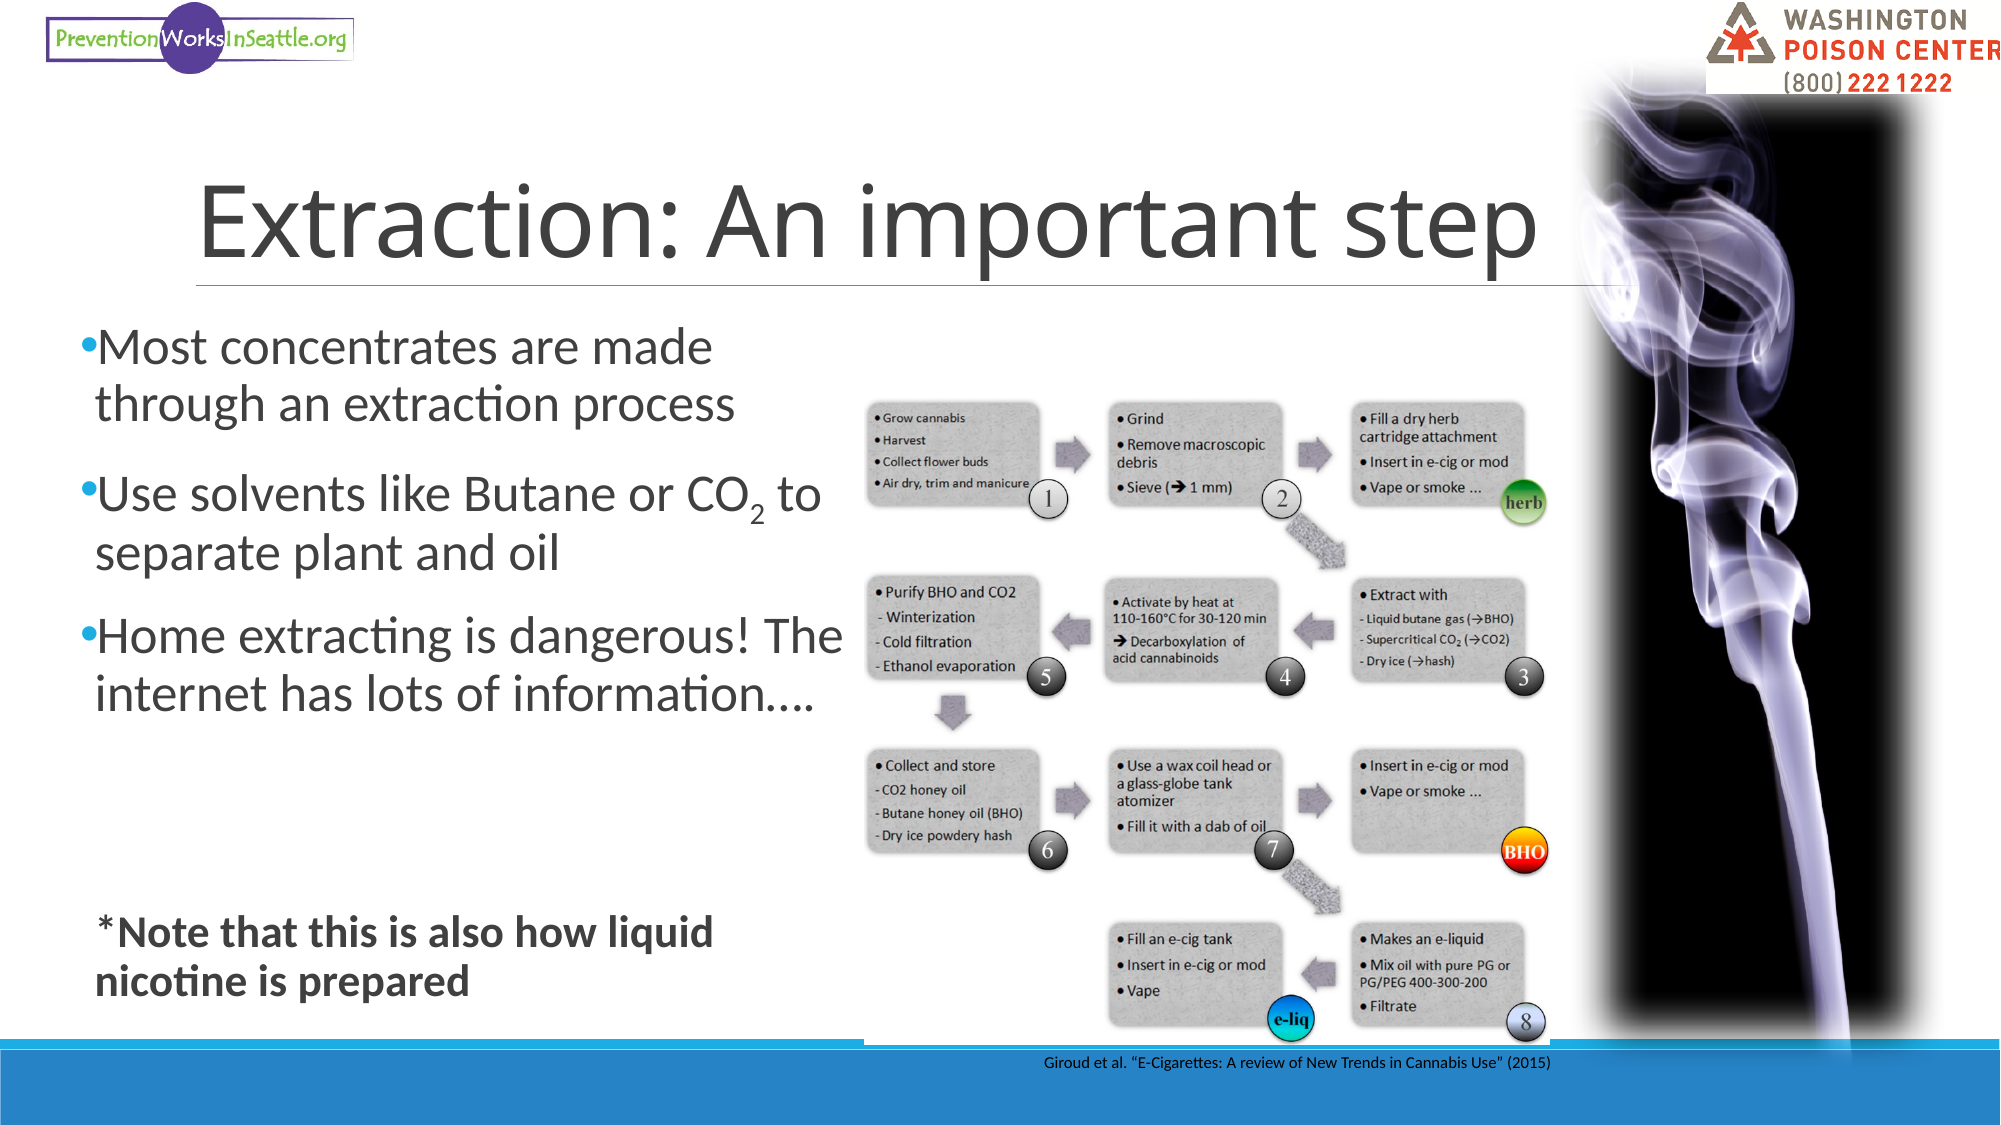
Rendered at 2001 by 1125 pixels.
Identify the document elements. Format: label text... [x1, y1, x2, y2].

list Most concentrates are made through an extraction process Use solvents like Butane or CO2 to separate plant and oil Home extracting is dangerous! The internet has lots of information…. *Note that this is also how liquid nicotine is prepared [79, 311, 847, 1045]
picture [863, 398, 1551, 1045]
picture [1628, 120, 1882, 1004]
picture [1705, 2, 2000, 94]
title Vape Mods or Advanced Personal Vaporizers [1625, 110, 1891, 1013]
title Resources [1615, 103, 1901, 1023]
list E-Cigarettes do not have secondhand harm [1621, 107, 1895, 1017]
text_box Giroud et al. “E-Cigarettes: A review of New Trends in Cannabis Use” (2015) [928, 1044, 1567, 1079]
title Extraction: An important step [180, 47, 1898, 1020]
picture [0, 2, 402, 75]
